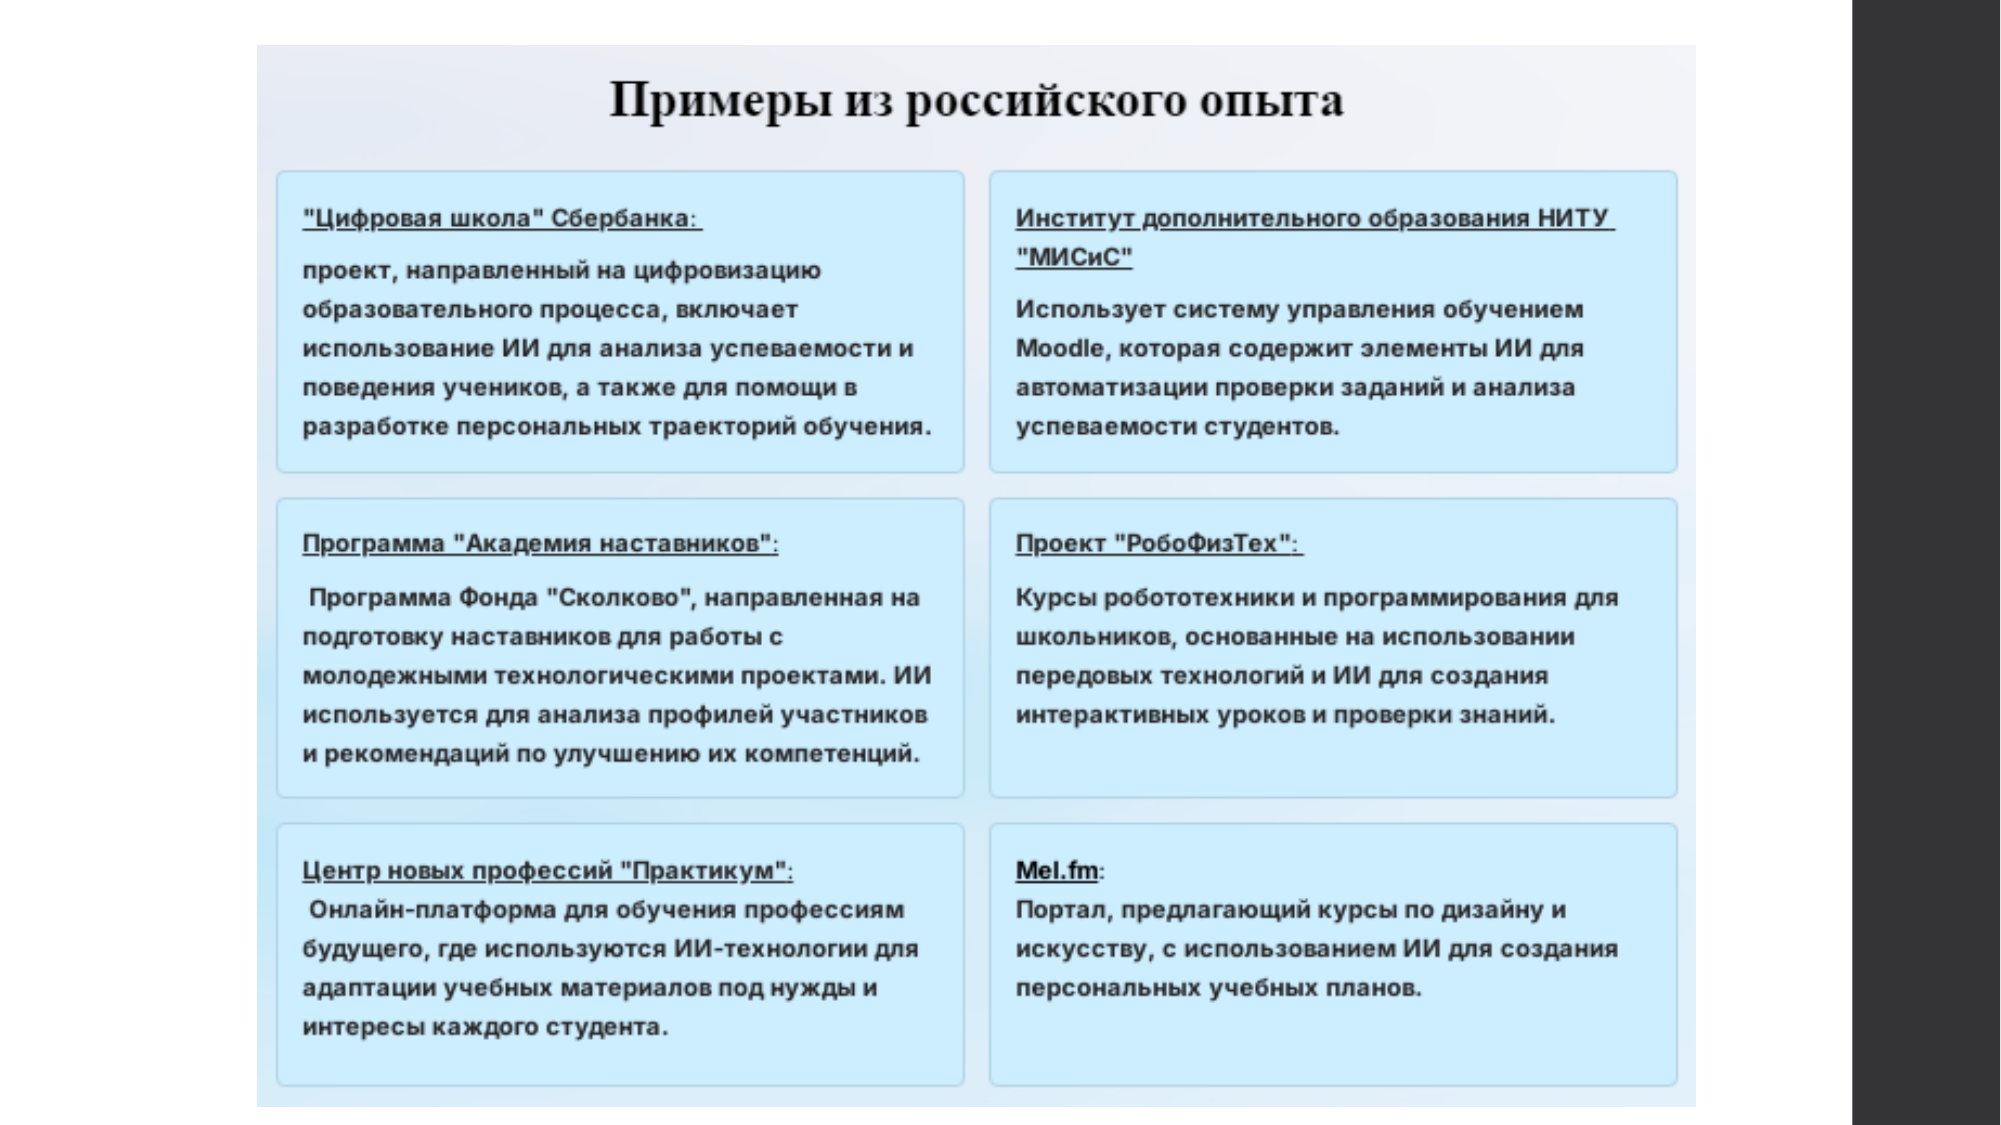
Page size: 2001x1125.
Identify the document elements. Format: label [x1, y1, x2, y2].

list [257, 45, 1696, 1108]
